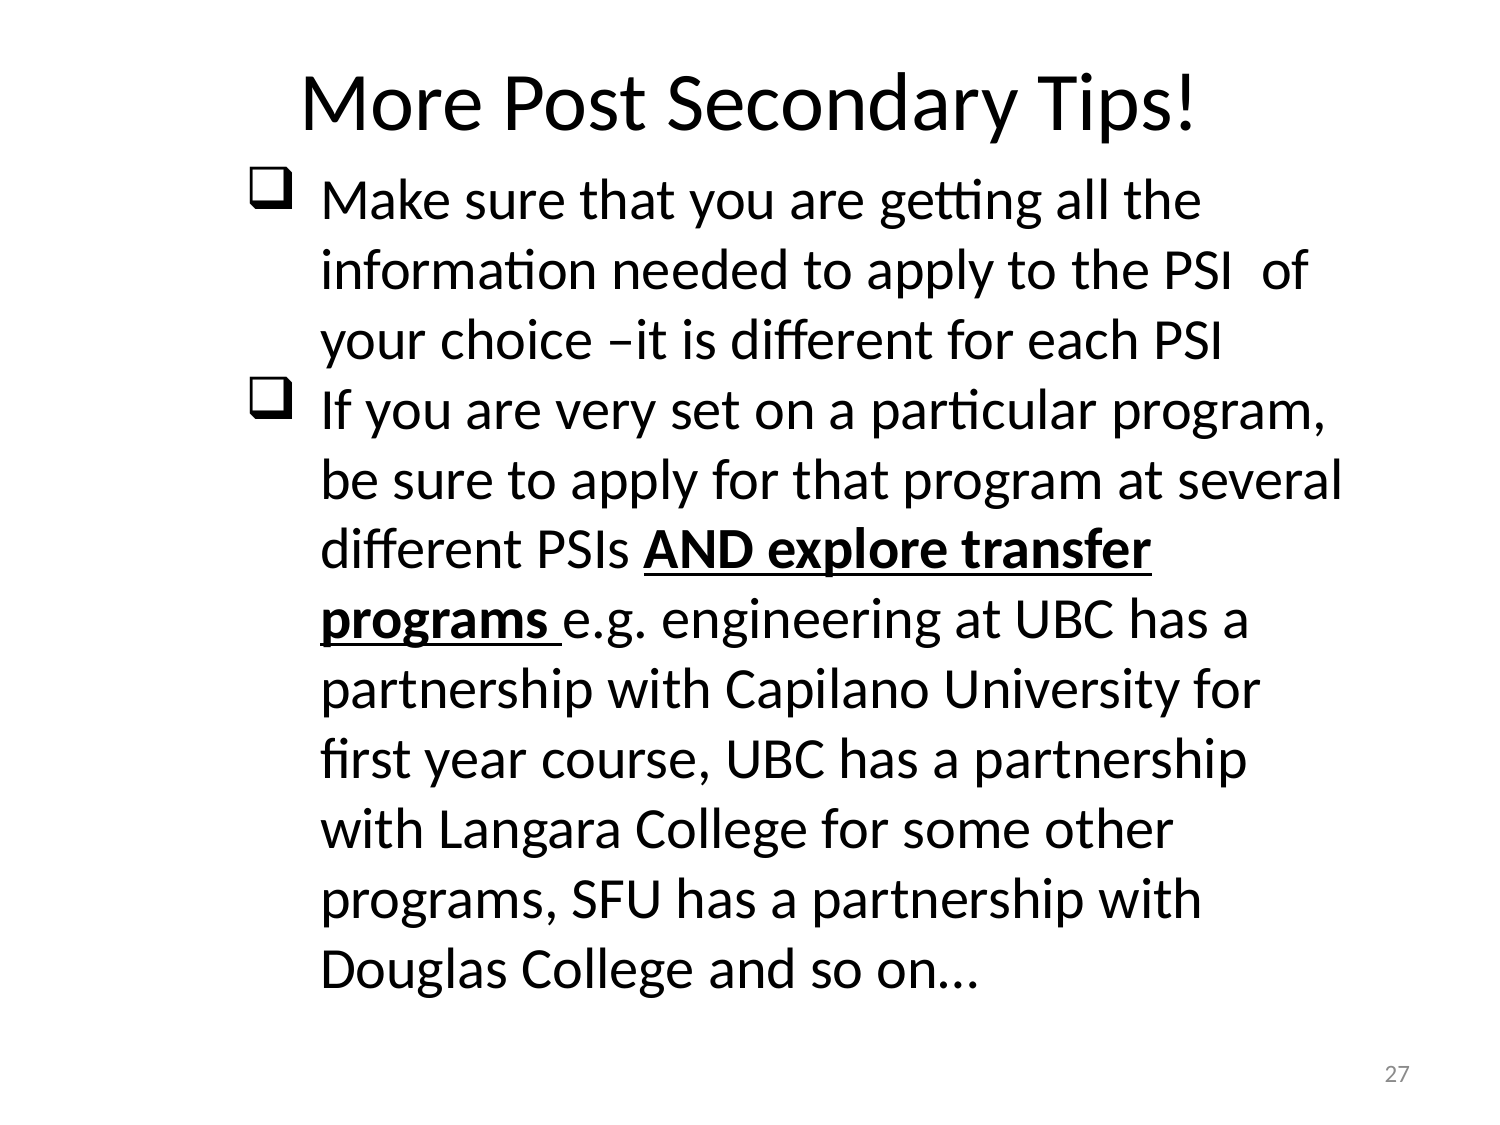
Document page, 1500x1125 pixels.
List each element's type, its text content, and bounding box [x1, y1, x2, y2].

text_box Make sure that you are getting all the information needed to apply to the PSI of your choice –it is different for each PSI If you are very set on a particular program, be sure to apply for that program at several different PSIs AND explore transfer programs e.g. engineering at UBC has a partnership with Capilano University for first year course, UBC has a partnership with Langara College for some other programs, SFU has a partnership with Douglas College and so on… [230, 153, 1365, 1008]
slide_number 27 [1074, 1042, 1425, 1103]
title More Post Secondary Tips! [75, 26, 1425, 169]
